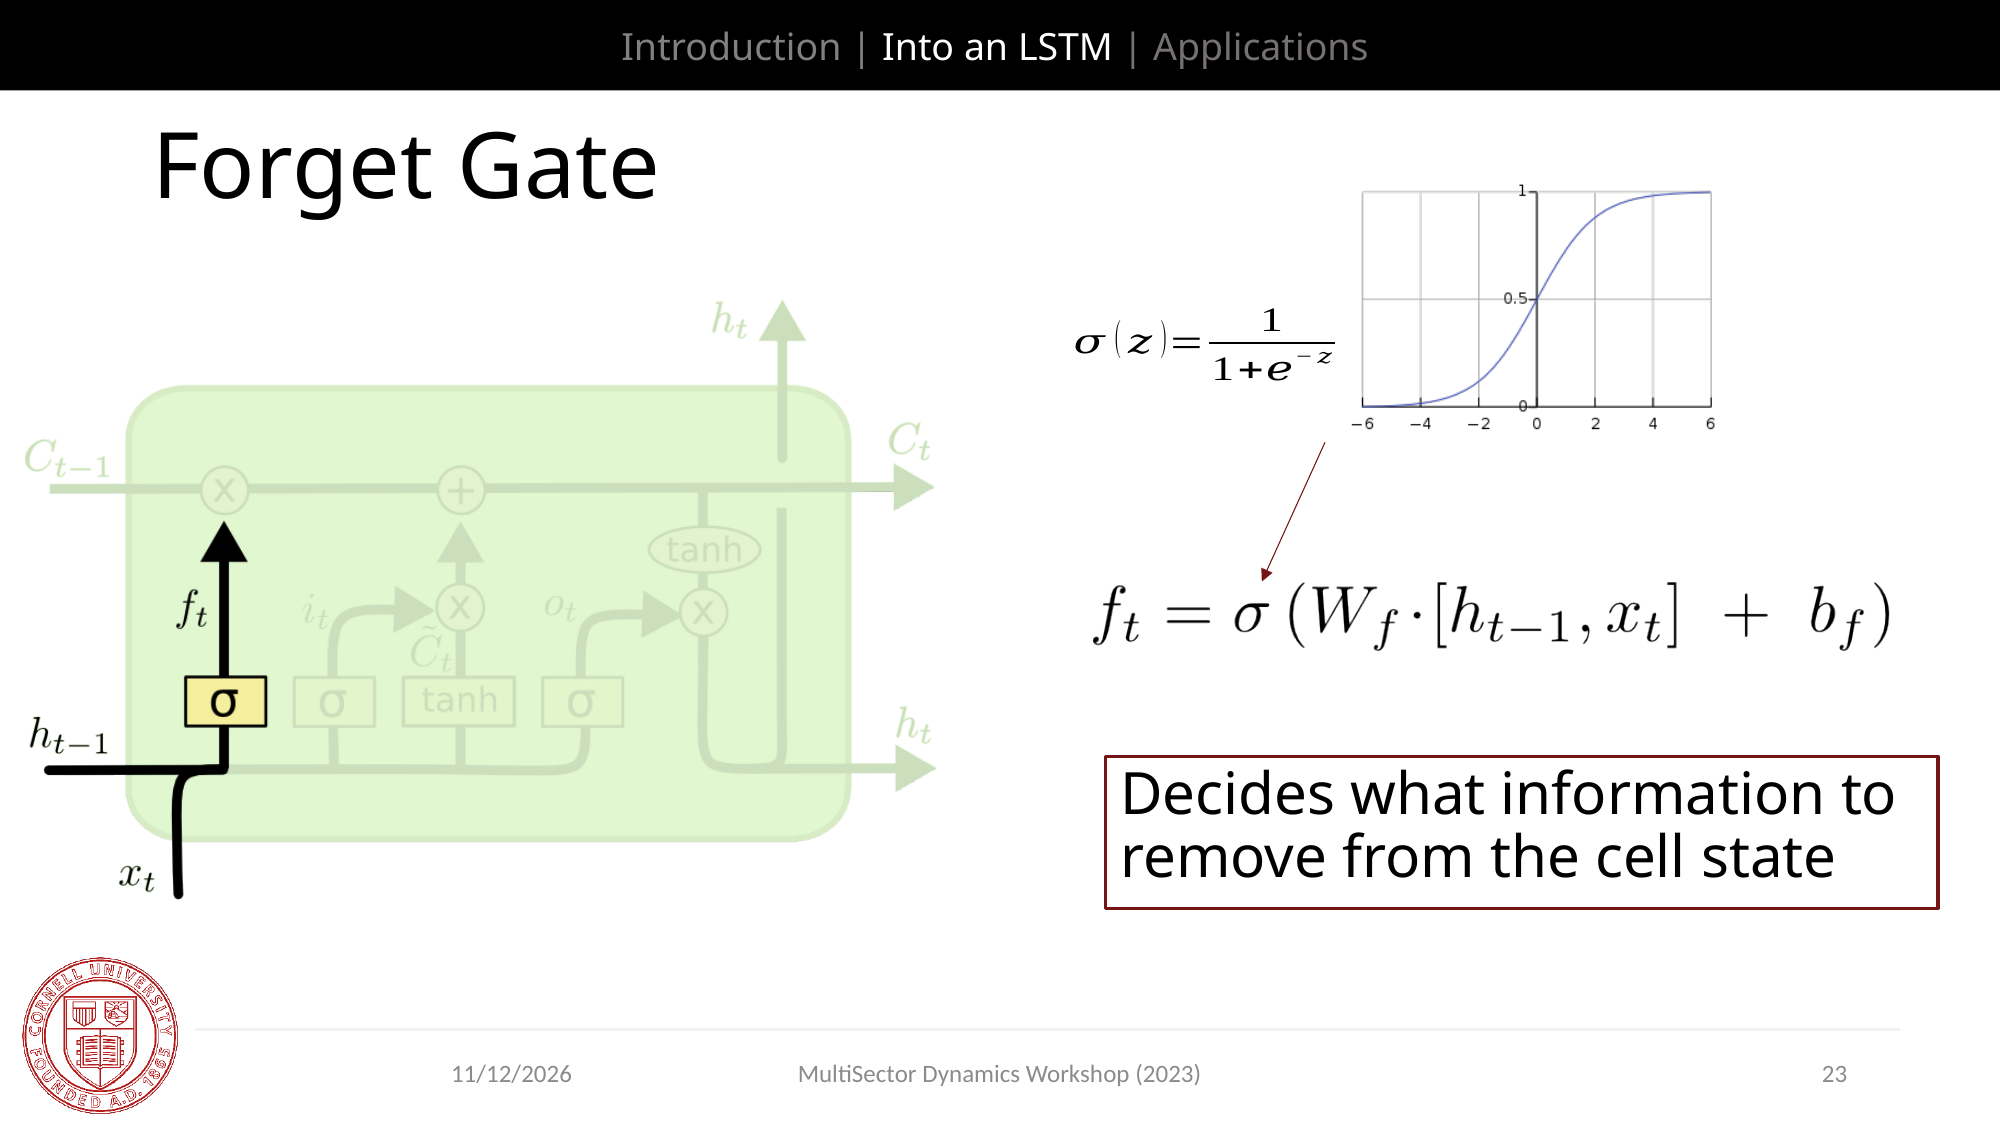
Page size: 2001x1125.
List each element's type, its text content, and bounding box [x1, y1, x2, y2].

picture [22, 957, 178, 1114]
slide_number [137, 1042, 588, 1103]
footer MultiSector Dynamics Workshop (2023) [662, 1042, 1338, 1103]
text_box Introduction | Into an LSTM | Applications [0, 0, 2000, 92]
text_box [1261, 442, 1325, 582]
title Forget Gate [137, 92, 1863, 278]
slide_number 23 [1412, 1042, 1863, 1103]
picture [0, 176, 2000, 909]
